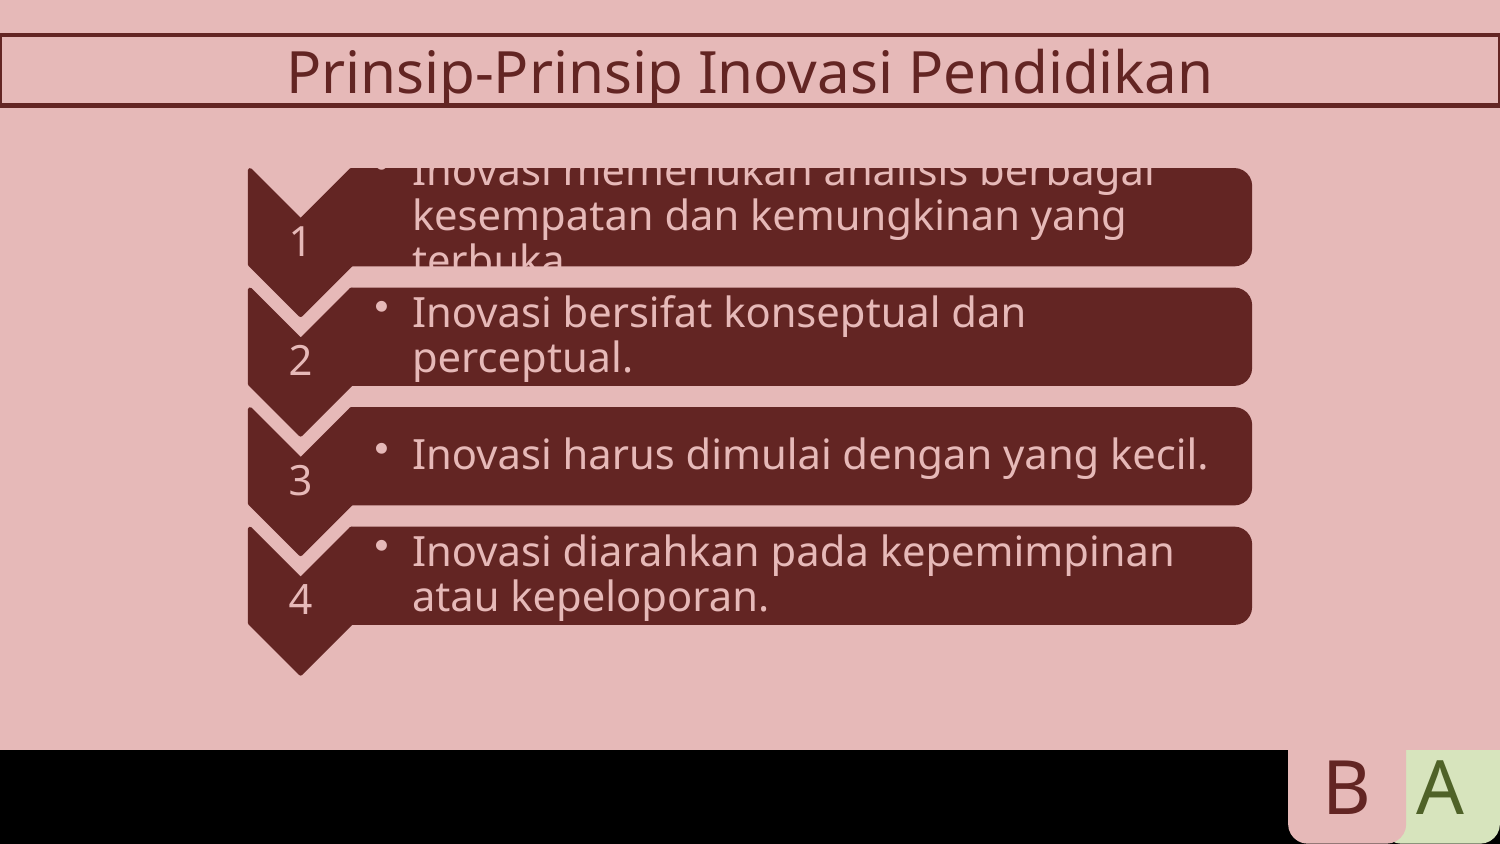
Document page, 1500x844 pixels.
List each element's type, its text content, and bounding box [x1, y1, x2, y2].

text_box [351, 169, 1251, 265]
text_box B [1286, 752, 1409, 844]
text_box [351, 408, 1251, 504]
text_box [351, 289, 1251, 385]
text_box A [1398, 752, 1500, 844]
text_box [249, 528, 352, 674]
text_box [249, 289, 352, 408]
text_box Prinsip-Prinsip Inovasi Pendidikan [0, 33, 1500, 108]
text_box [249, 408, 352, 528]
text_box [351, 528, 1251, 624]
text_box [249, 169, 352, 289]
text_box [0, 108, 1500, 752]
text_box [0, 0, 1500, 33]
